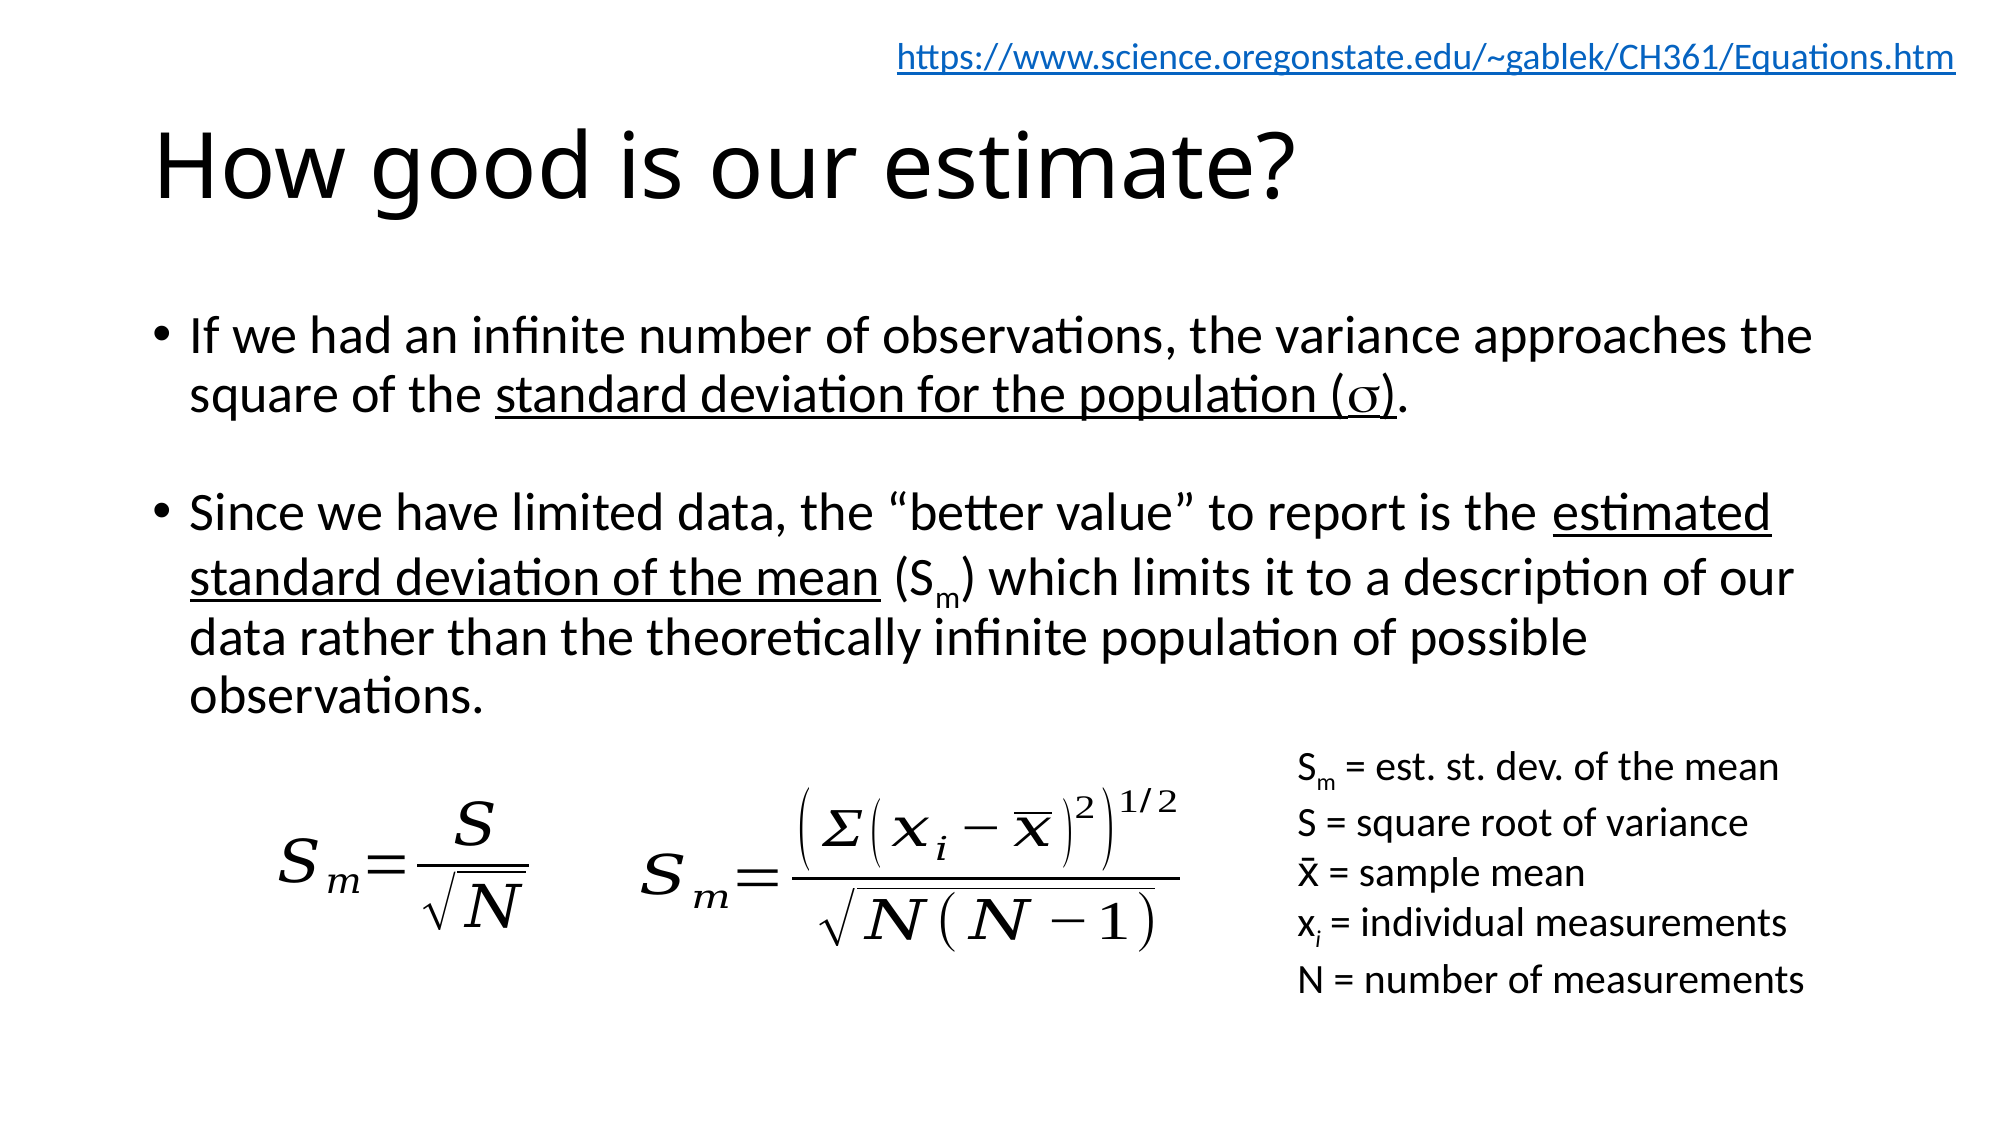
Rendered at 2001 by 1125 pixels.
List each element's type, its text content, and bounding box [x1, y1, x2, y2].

list If we had an infinite number of observations, the variance approaches the square of the standard deviation for the population (). Since we have limited data, the “better value” to report is the estimated standard deviation of the mean (Sm) which limits it to a description of our data rather than the theoretically infinite population of possible observations. [137, 299, 1863, 1014]
text_box https://www.science.oregonstate.edu/~gablek/CH361/Equations.htm [881, 24, 1971, 85]
title How good is our estimate? [137, 59, 1863, 278]
text_box Sm = est. st. dev. of the mean S = square root of variance x̄ = sample mean xi = individual measurements N = number of measurements [1282, 730, 1821, 1010]
